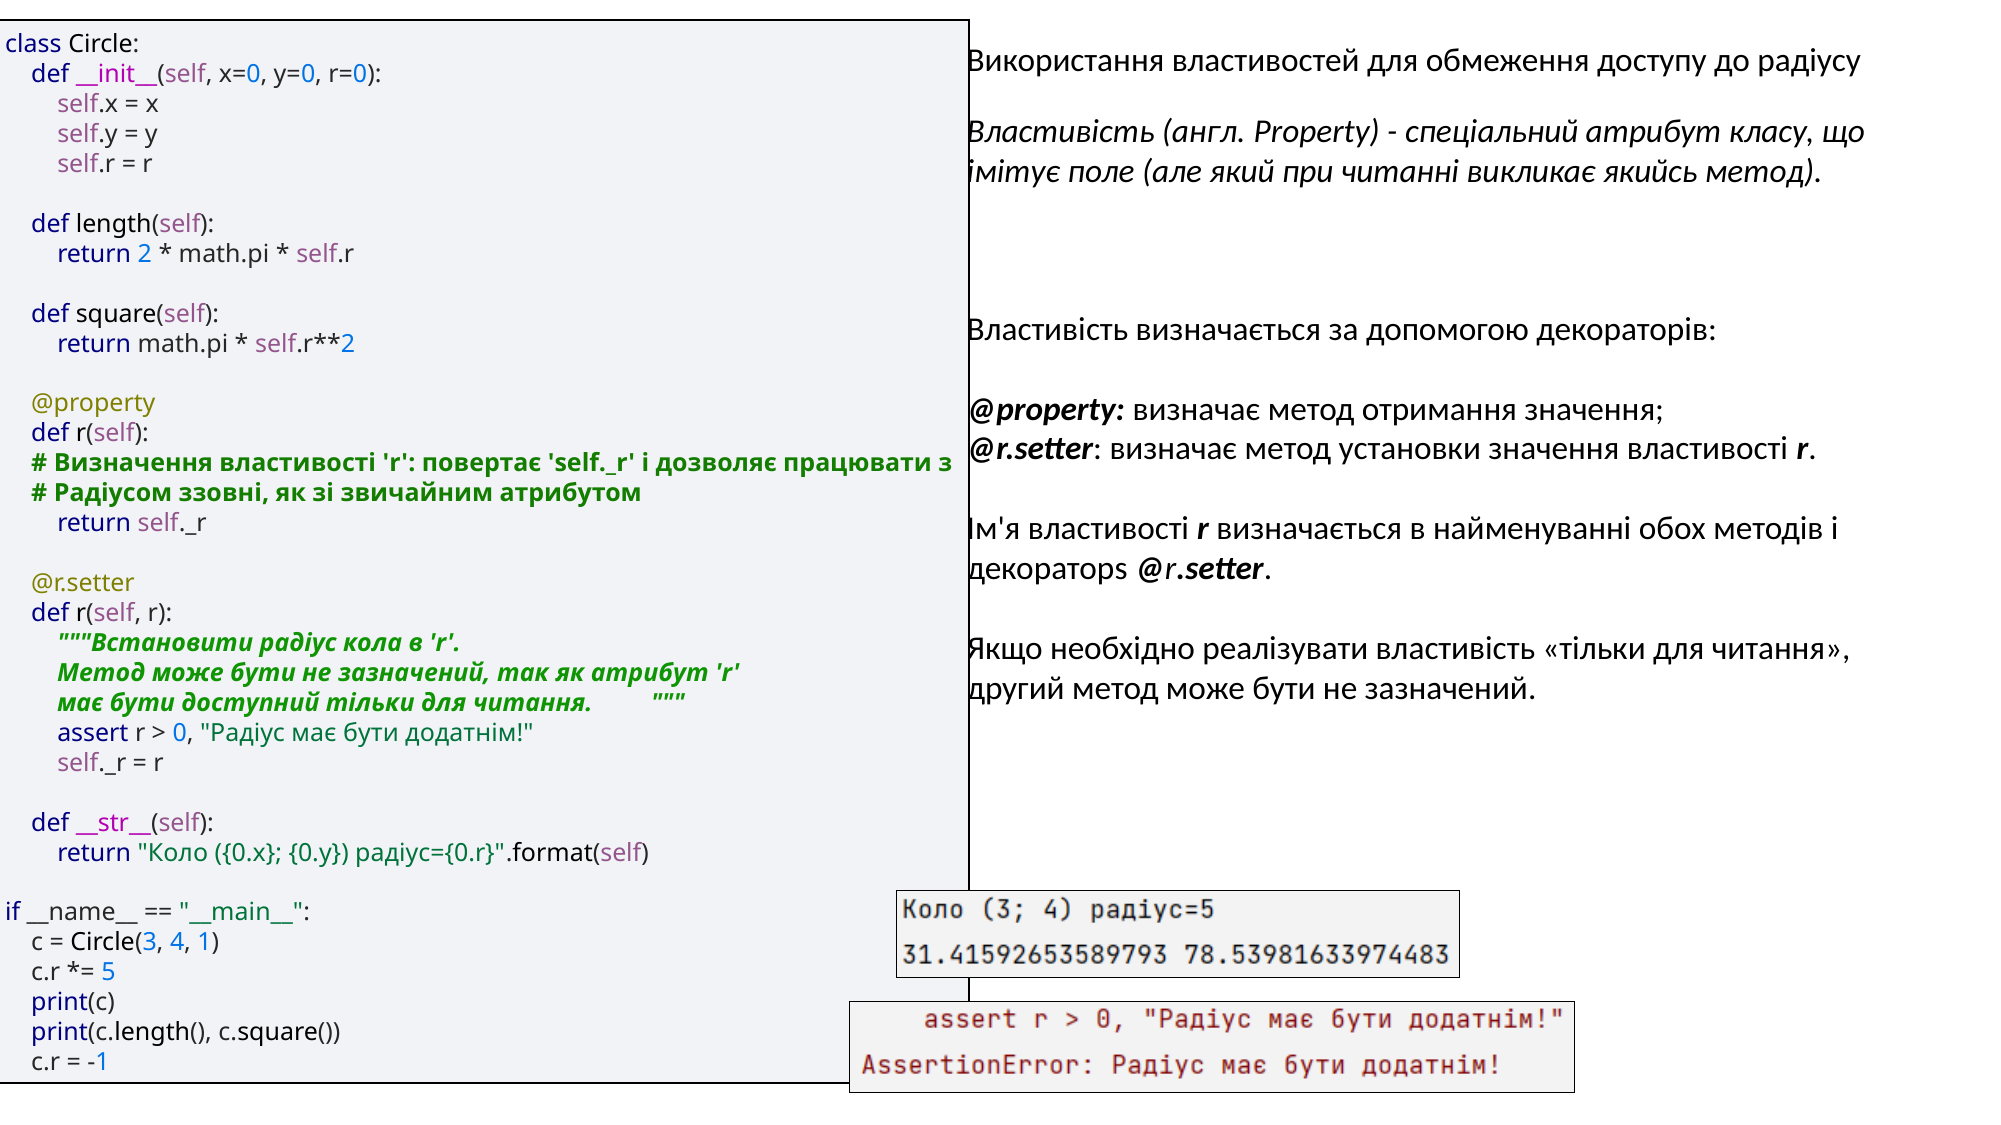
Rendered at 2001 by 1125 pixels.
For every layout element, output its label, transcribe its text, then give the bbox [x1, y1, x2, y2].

picture [849, 1001, 1575, 1093]
text_box Властивість визначається за допомогою декораторів: @property: визначає метод отримання значення; @r.setter: визначає метод установки значення властивості r. Ім'я властивості r визначається в найменуванні обох методів і декораторs @r.setter. Якщо необхідно реалізувати властивість «тільки для читання», другий метод може бути не зазначений. [969, 299, 1918, 714]
picture [896, 890, 1460, 978]
text_box Властивість (англ. Property) - спеціальний атрибут класу, що імітує поле (але який при читанні викликає якийсь метод). [969, 101, 1918, 197]
text_box class Circle: def __init__(self, x=0, y=0, r=0): self.x = x self.y = y self.r = r def length(self): return 2 * math.pi * self.r def square(self): return math.pi * self.r**2 @property def r(self): # Визначення властивості 'r': повертає 'self._r' і дозволяє працювати з # Радіусом ззовні, як зі звичайним атрибутом return self._r @r.setter def r(self, r): """Встановити радіус кола в 'r'. Метод може бути не зазначений, так як атрибут 'r' має бути доступний тільки для читання. """ assert r > 0, "Радіус має бути додатнім!" self._r = r def __str__(self): return "Коло ({0.x}; {0.y}) радіус={0.r}".format(self) if __name__ == "__main__": c = Circle(3, 4, 1) c.r *= 5 print(c) print(c.length(), c.square()) c.r = -1 [0, 20, 969, 1083]
text_box Використання властивостей для обмеження доступу до радіусу [969, 31, 1918, 86]
